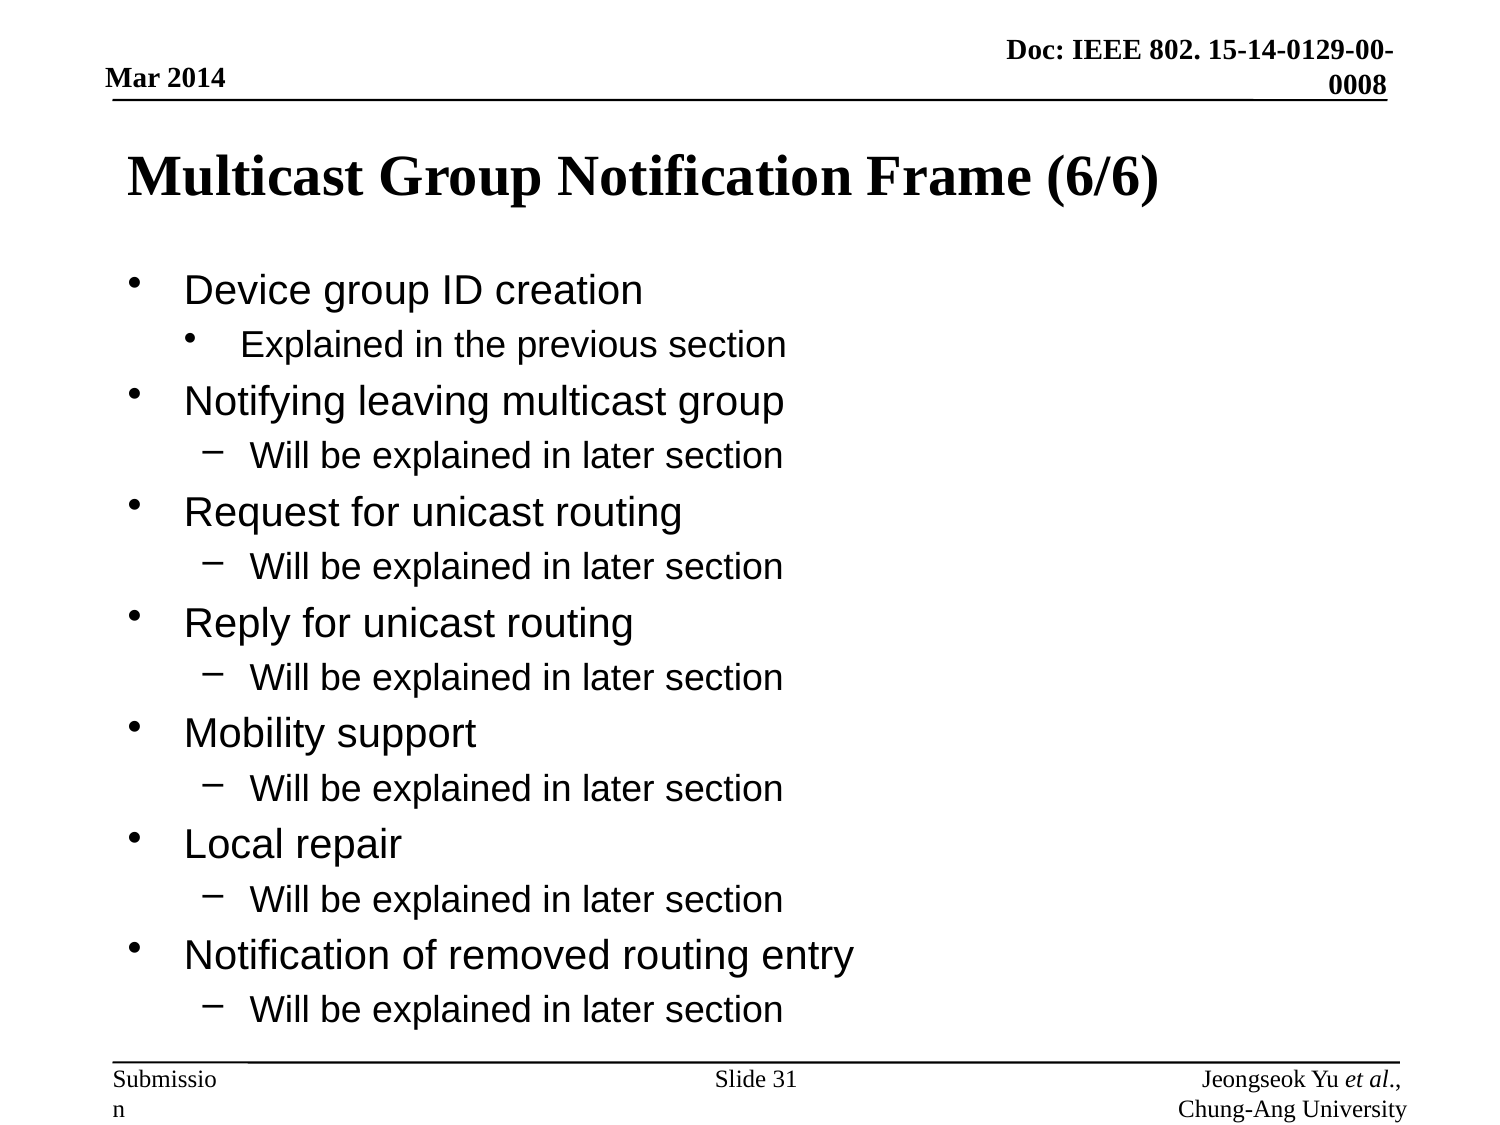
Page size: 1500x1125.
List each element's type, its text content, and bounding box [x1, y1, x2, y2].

title Multicast Group Notification Frame (6/6) [112, 112, 1388, 232]
list Device group ID creation Explained in the previous section Notifying leaving multicast group Will be explained in later section Request for unicast routing Will be explained in later section Reply for unicast routing Will be explained in later section Mobility support Will be explained in later section Local repair Will be explained in later section Notification of removed routing entry Will be explained in later section [112, 255, 1388, 1000]
slide_number Slide 31 [712, 1061, 800, 1093]
